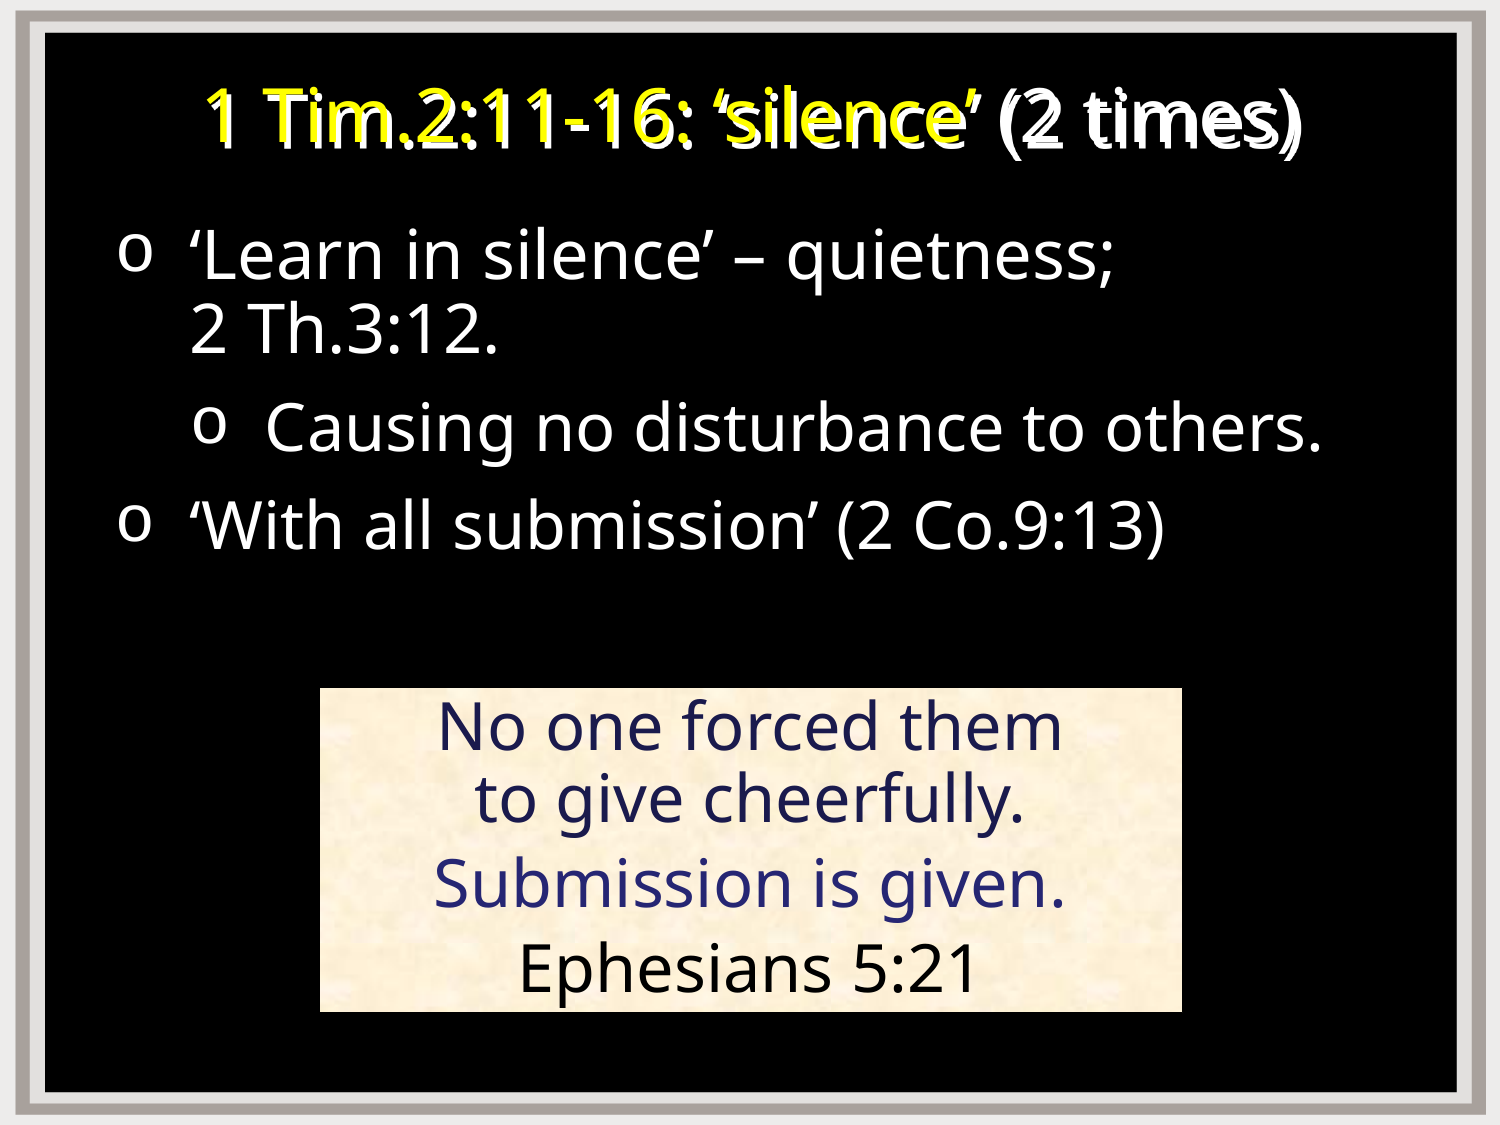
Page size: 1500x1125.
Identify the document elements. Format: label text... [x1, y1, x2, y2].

text_box No one forced them to give cheerfully. Submission is given. Ephesians 5:21 [319, 687, 1183, 1013]
title 1 Tim.2:11-16: ‘silence’ (2 times) [62, 37, 1438, 188]
picture [0, 0, 1500, 1125]
list ‘Learn in silence’ – quietness; 2 Th.3:12. Causing no disturbance to others. ‘With all submission’ (2 Co.9:13) [99, 212, 1400, 1050]
